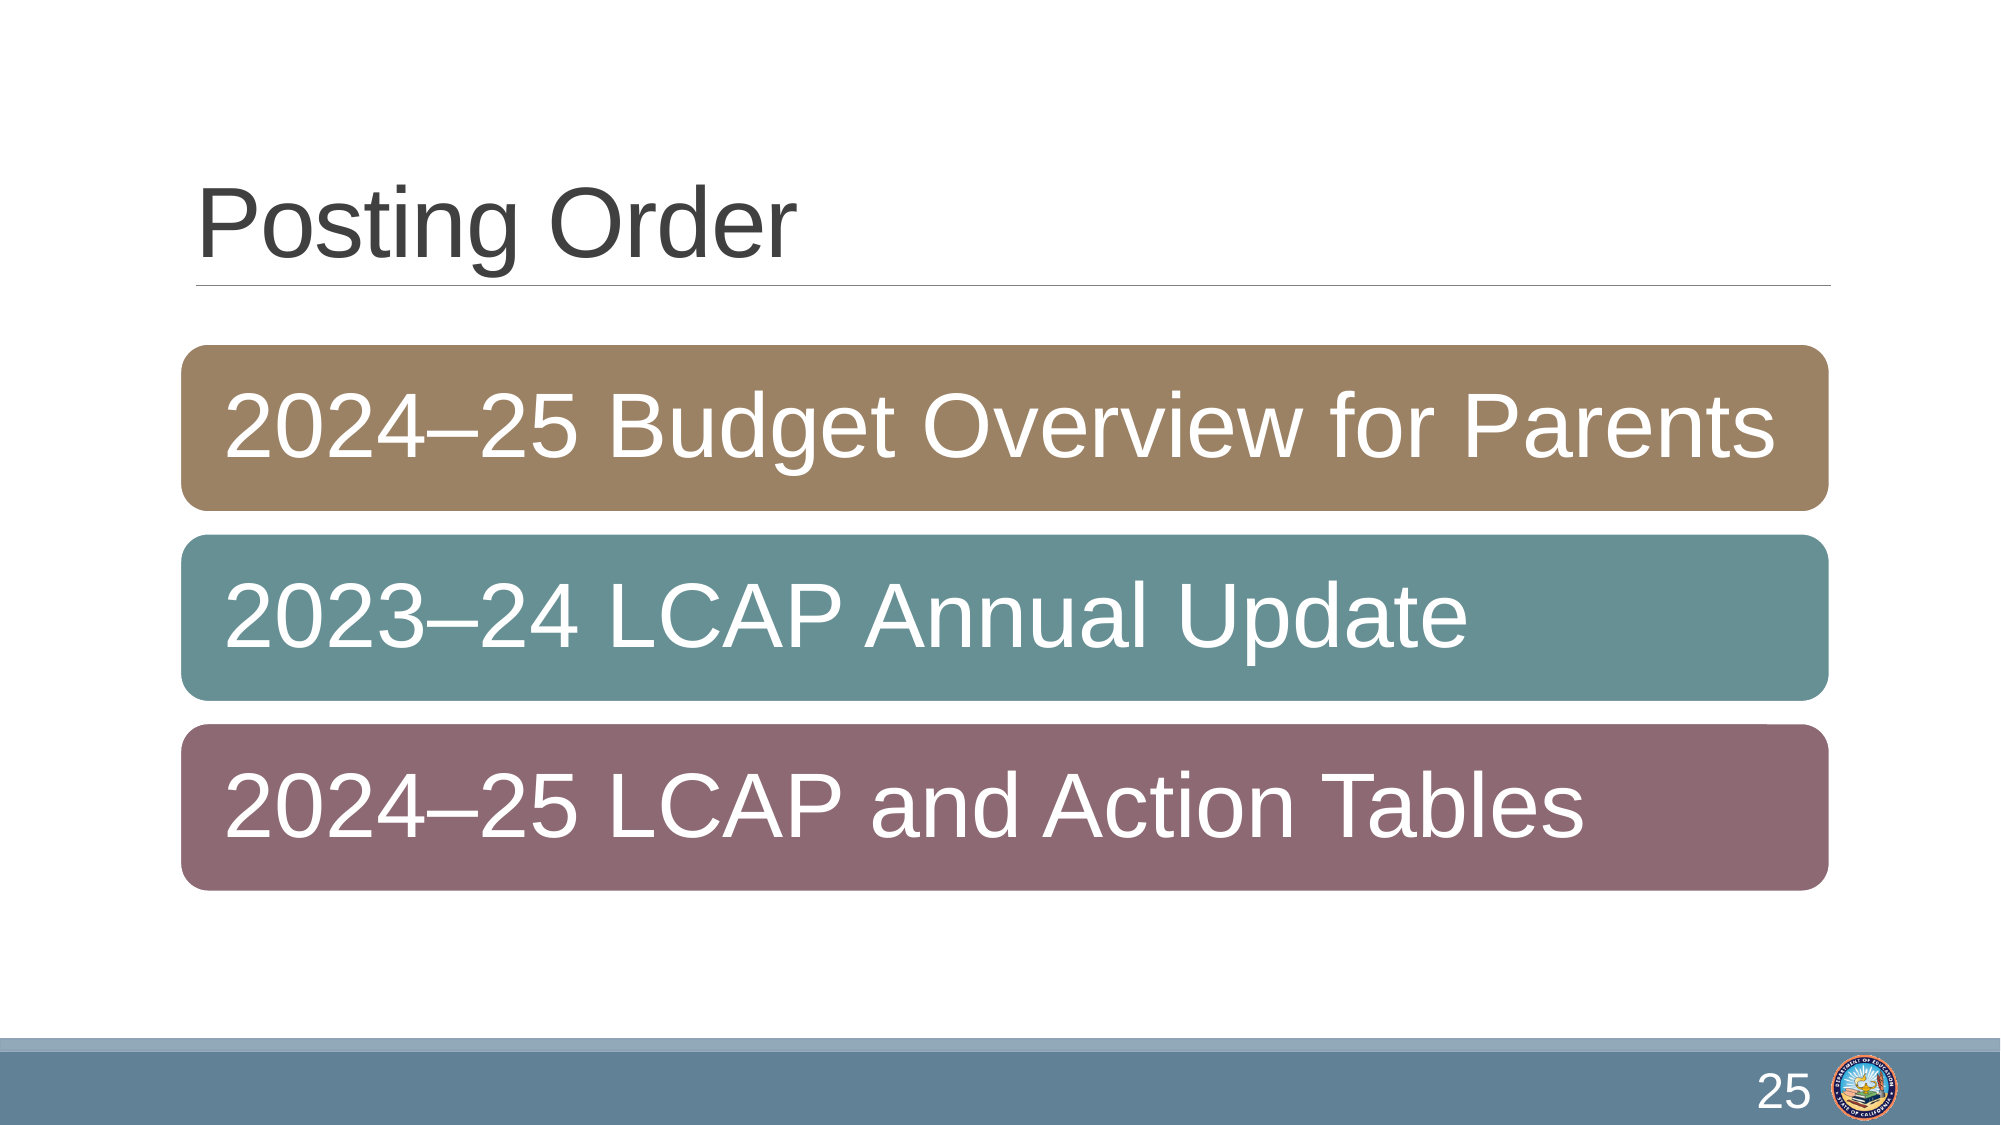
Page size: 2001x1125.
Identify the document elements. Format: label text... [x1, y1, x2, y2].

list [179, 260, 1831, 976]
title Posting Order [180, 47, 1830, 258]
slide_number 25 [1611, 1059, 1827, 1119]
picture [1831, 1055, 1899, 1122]
